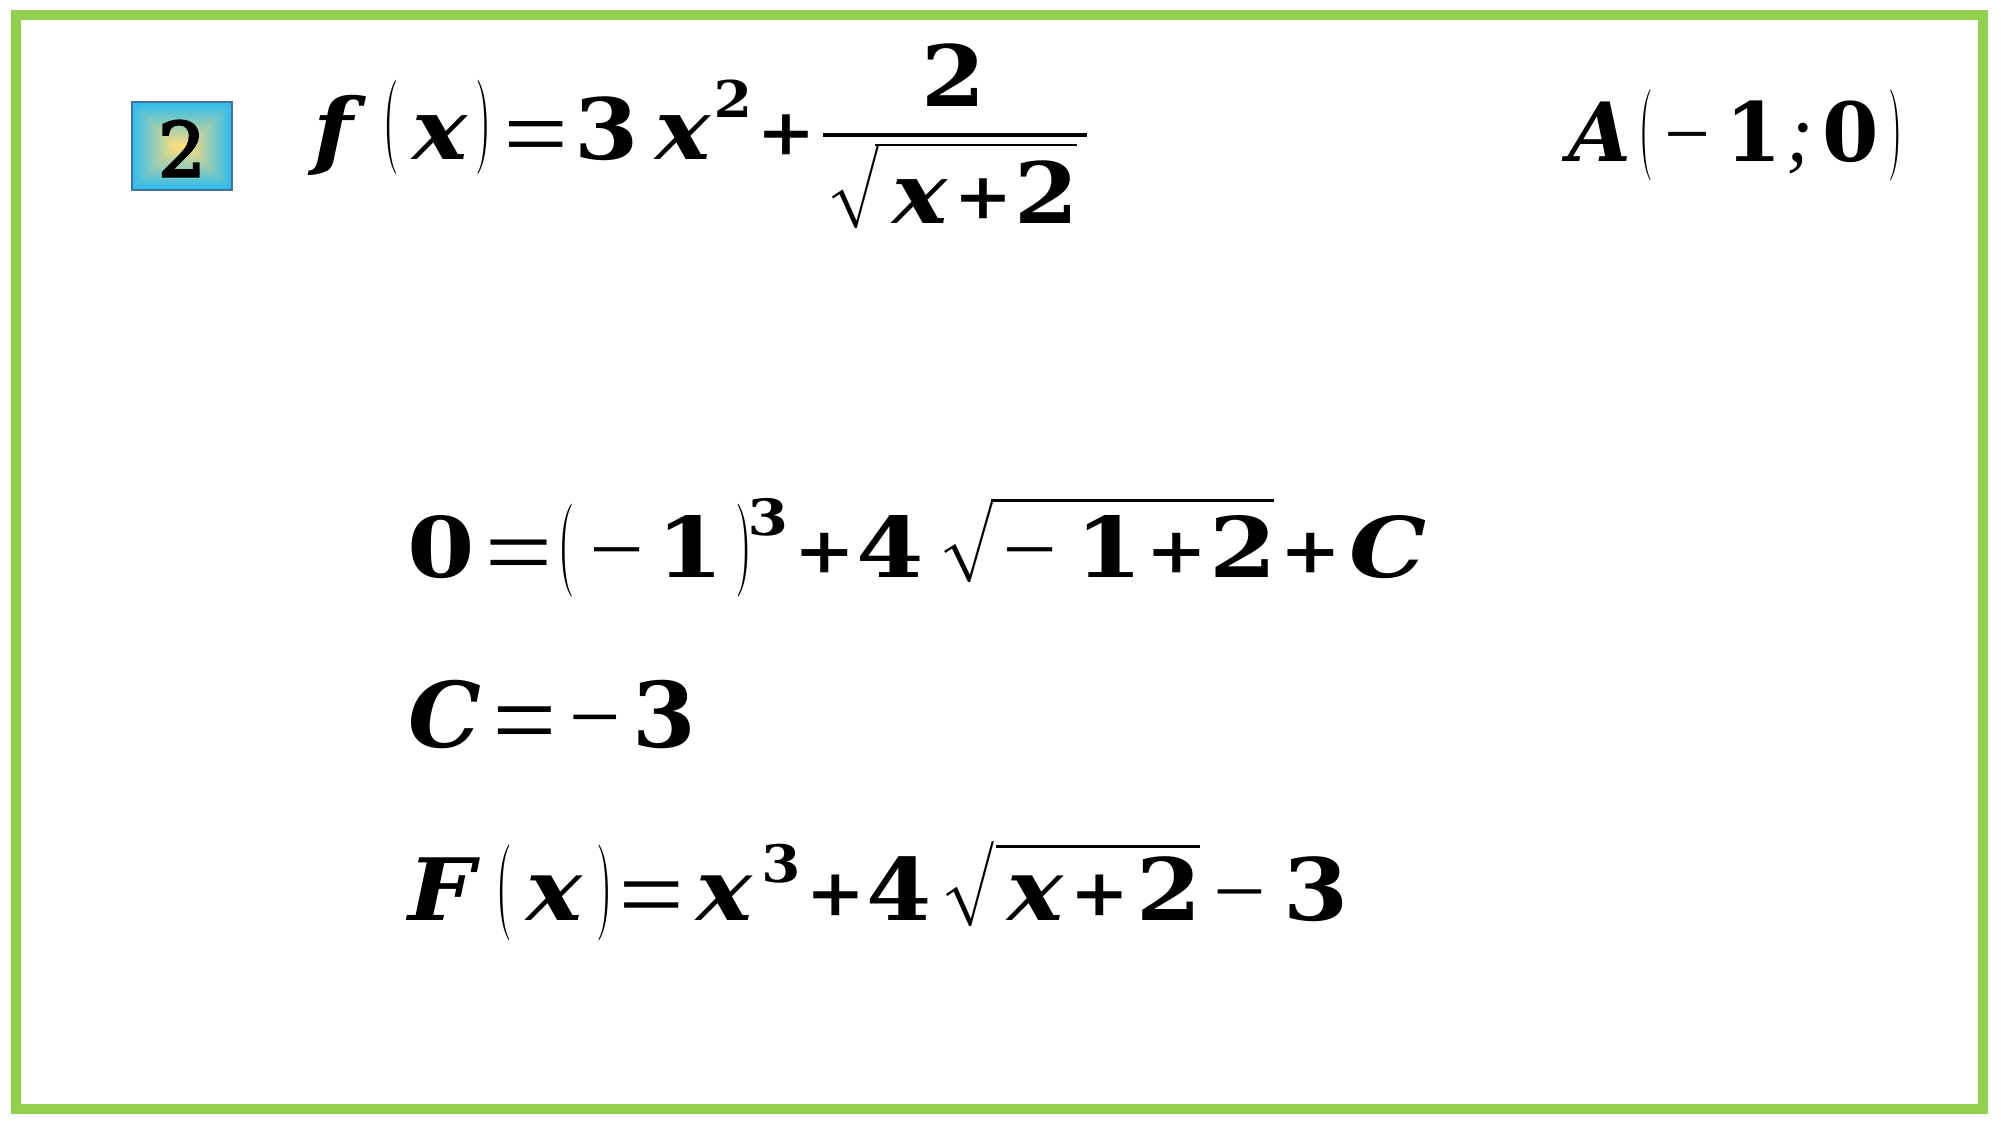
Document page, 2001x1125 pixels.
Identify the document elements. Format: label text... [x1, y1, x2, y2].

text_box [11, 10, 1988, 1114]
text_box 2 [131, 101, 233, 191]
